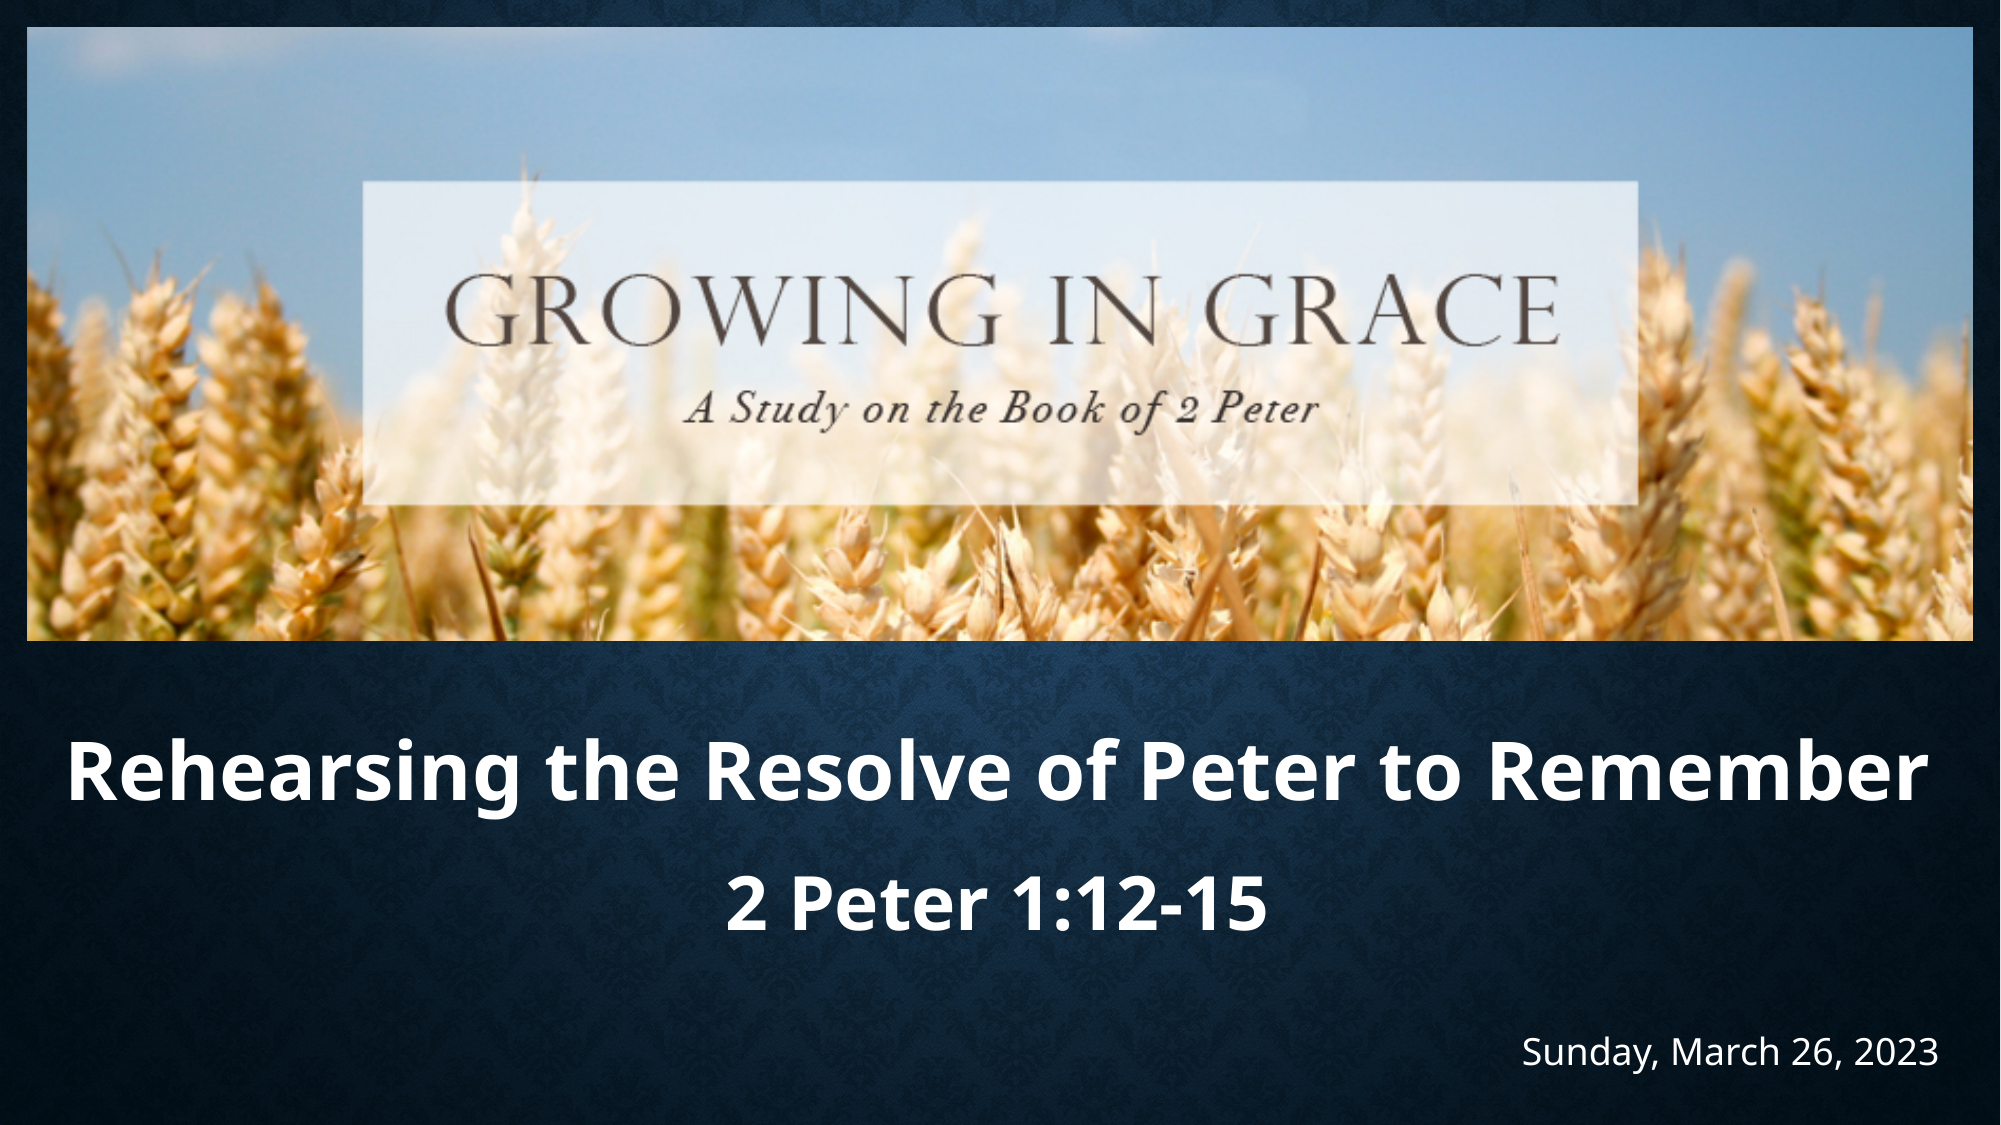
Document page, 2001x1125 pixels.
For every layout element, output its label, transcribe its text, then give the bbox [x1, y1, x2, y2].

subtitle Rehearsing the Resolve of Peter to Remember 2 Peter 1:12-15 [41, 692, 1955, 1012]
picture [27, 27, 1973, 642]
text_box Sunday, March 26, 2023 [1222, 1020, 1955, 1080]
